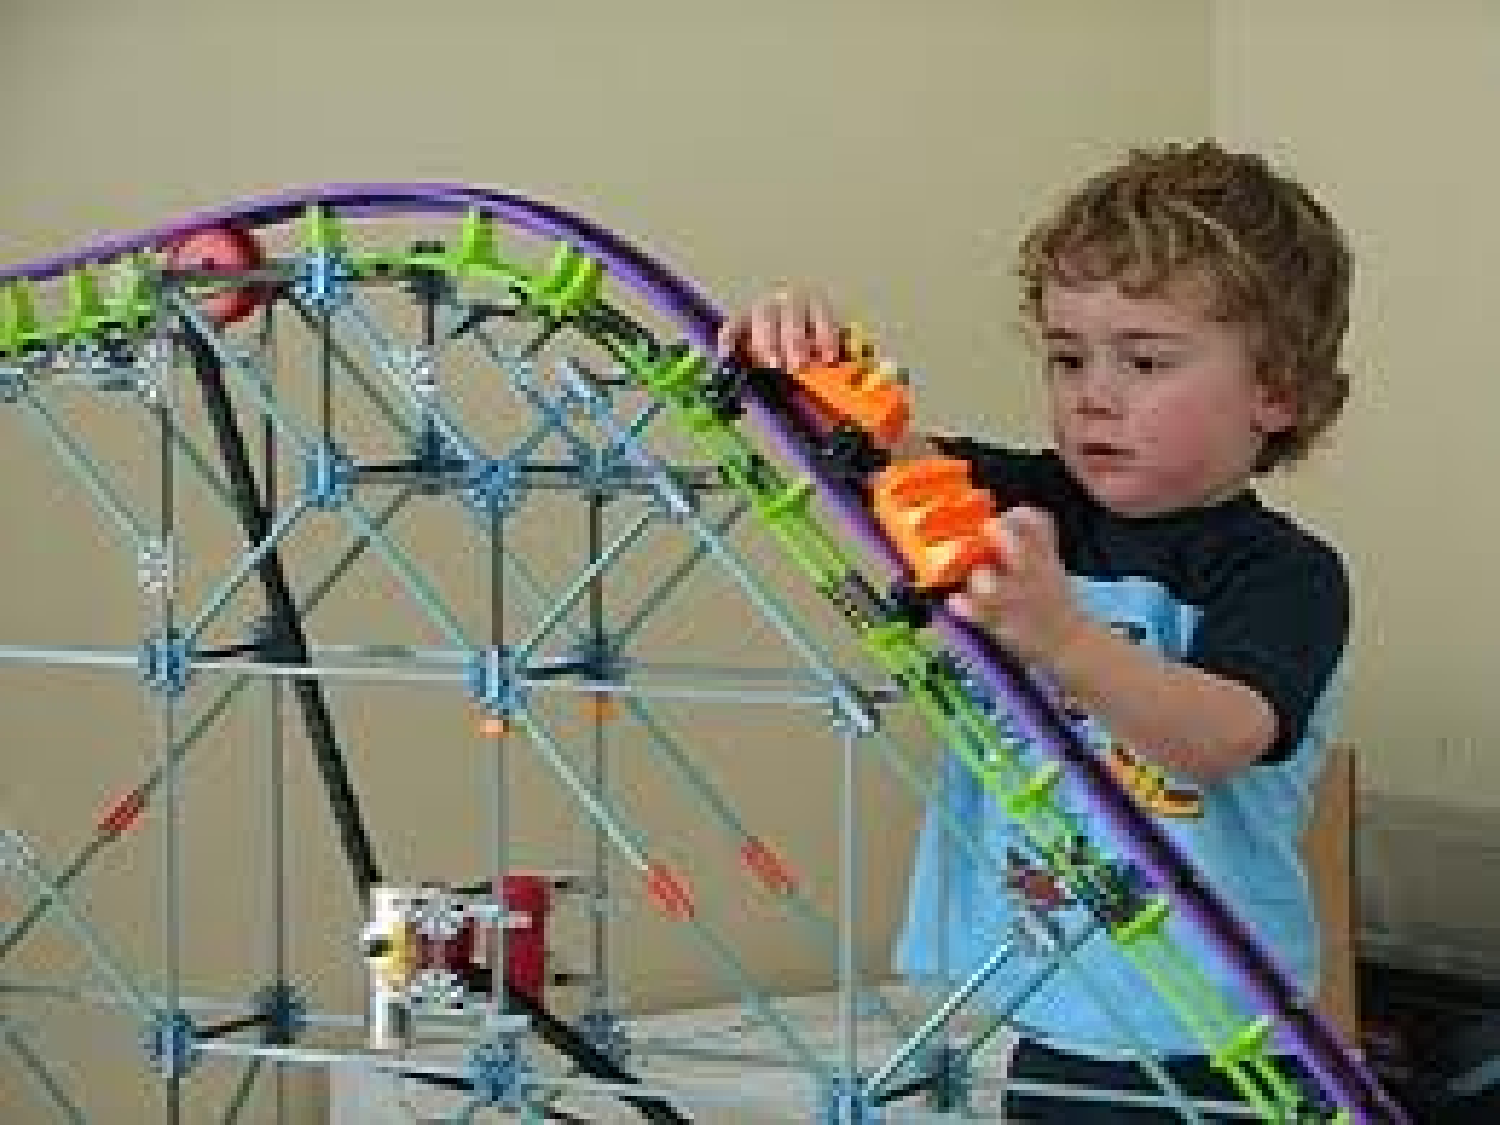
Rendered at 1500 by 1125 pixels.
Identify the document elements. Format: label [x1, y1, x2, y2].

list [0, 0, 1500, 1125]
